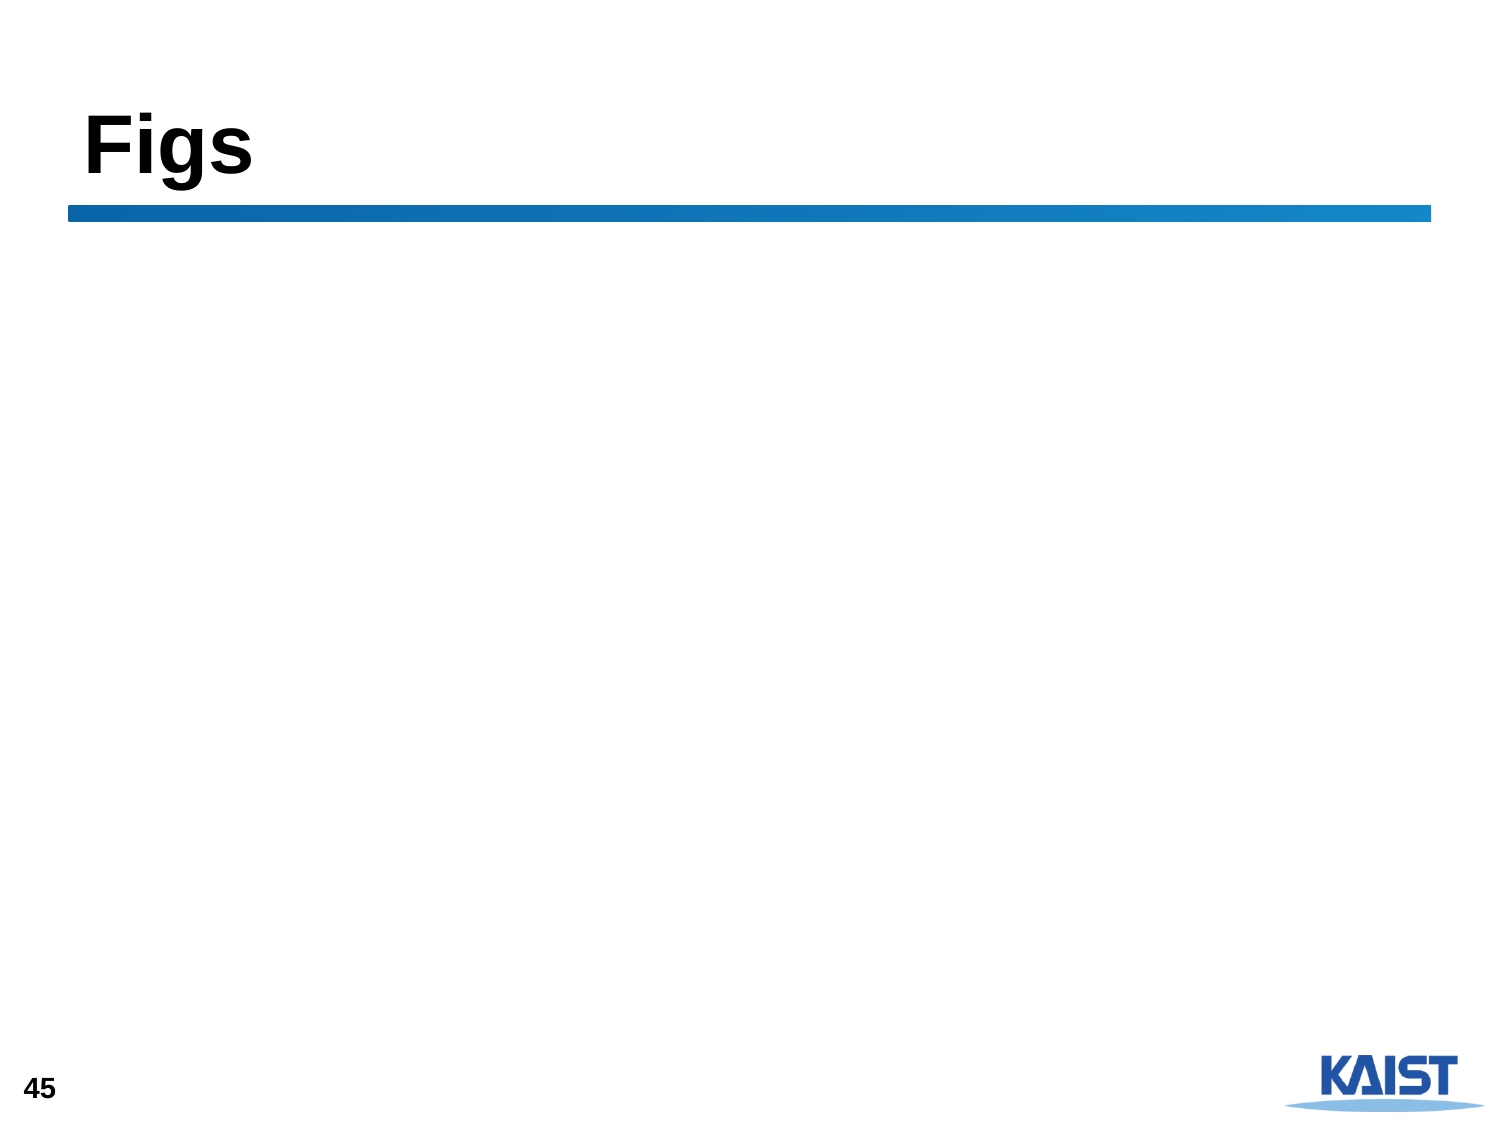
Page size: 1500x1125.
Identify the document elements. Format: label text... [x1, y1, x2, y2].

title Figs [68, 48, 1428, 198]
picture [1284, 1055, 1485, 1112]
